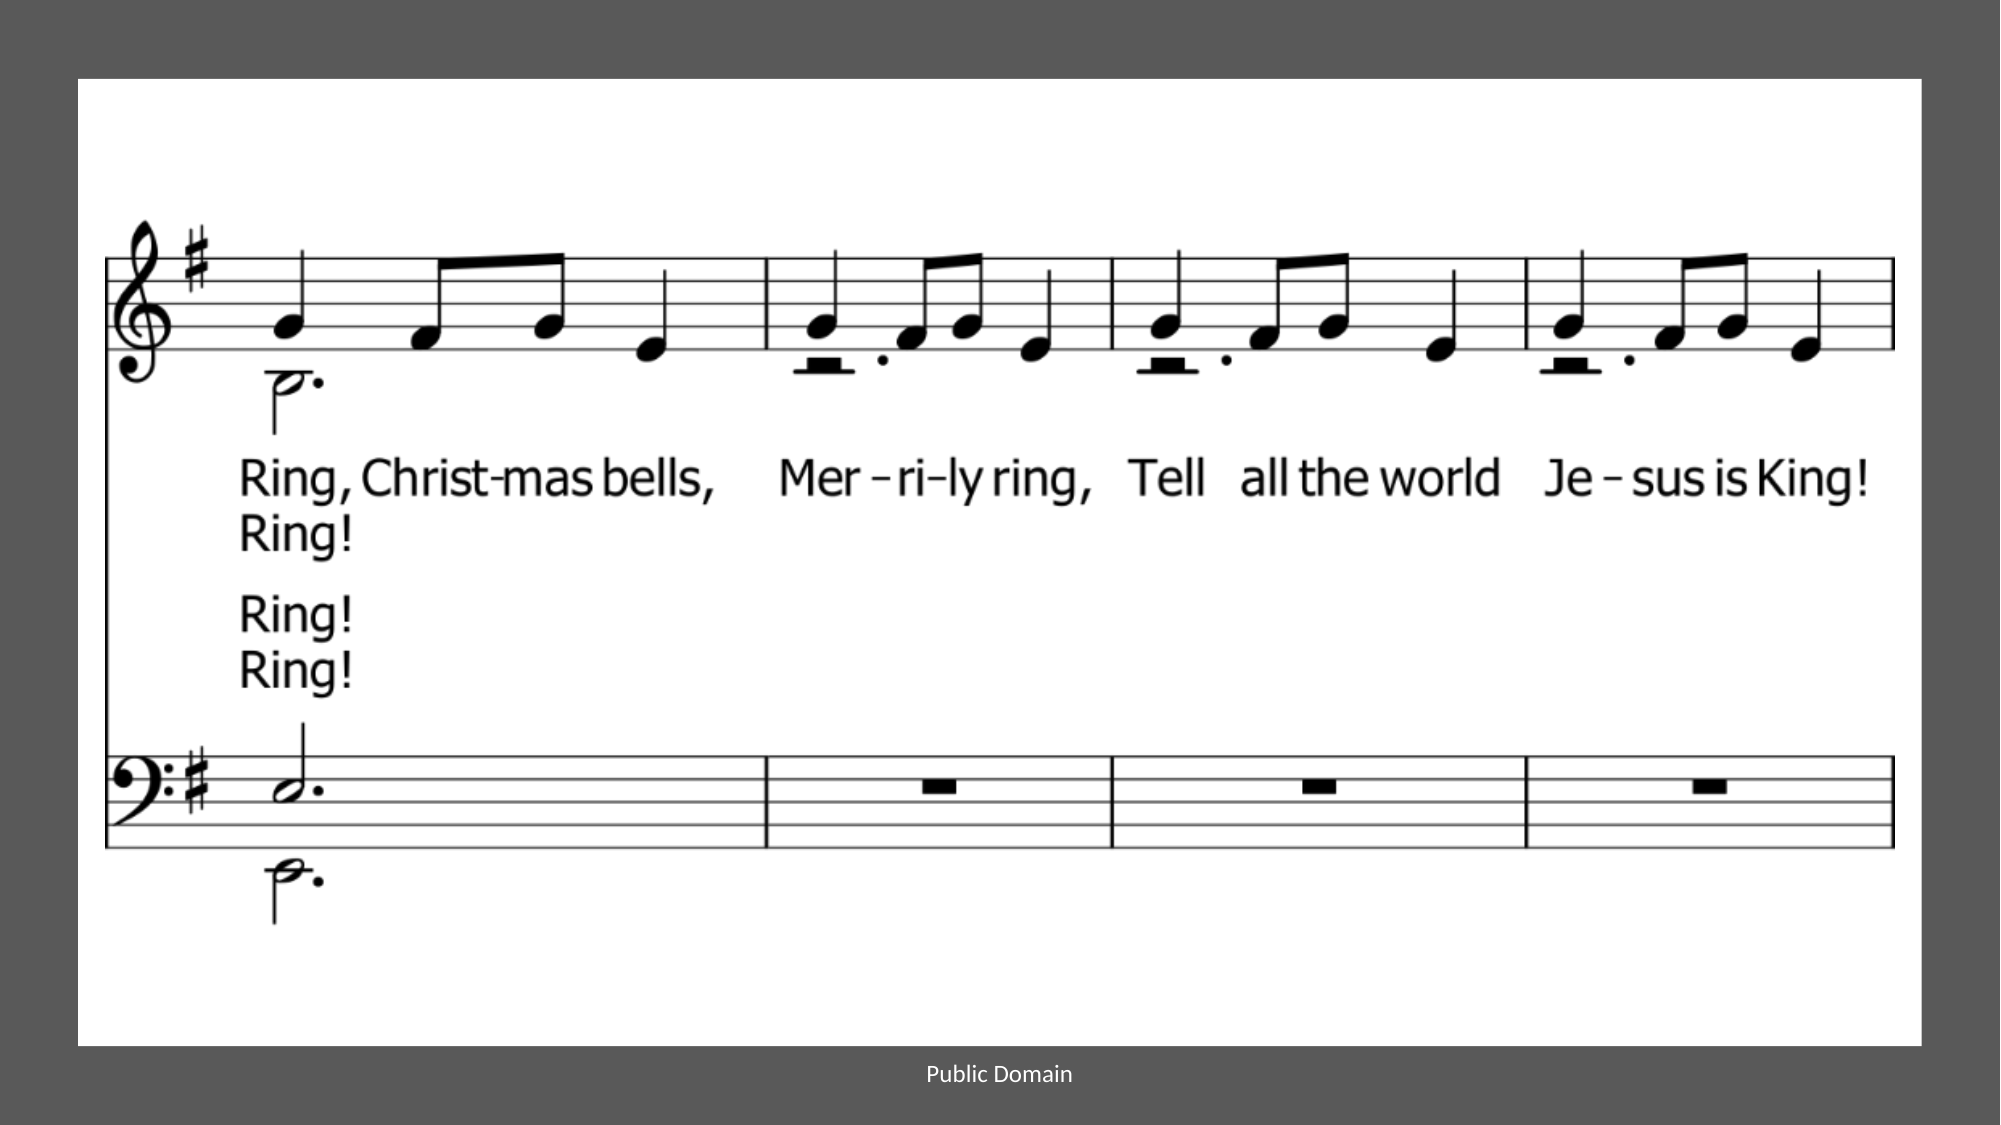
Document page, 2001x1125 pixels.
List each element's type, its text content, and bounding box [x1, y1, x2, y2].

footer Public Domain [662, 1042, 1338, 1103]
text_box [0, 0, 2000, 1125]
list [105, 189, 1895, 936]
text_box [77, 78, 1923, 1047]
